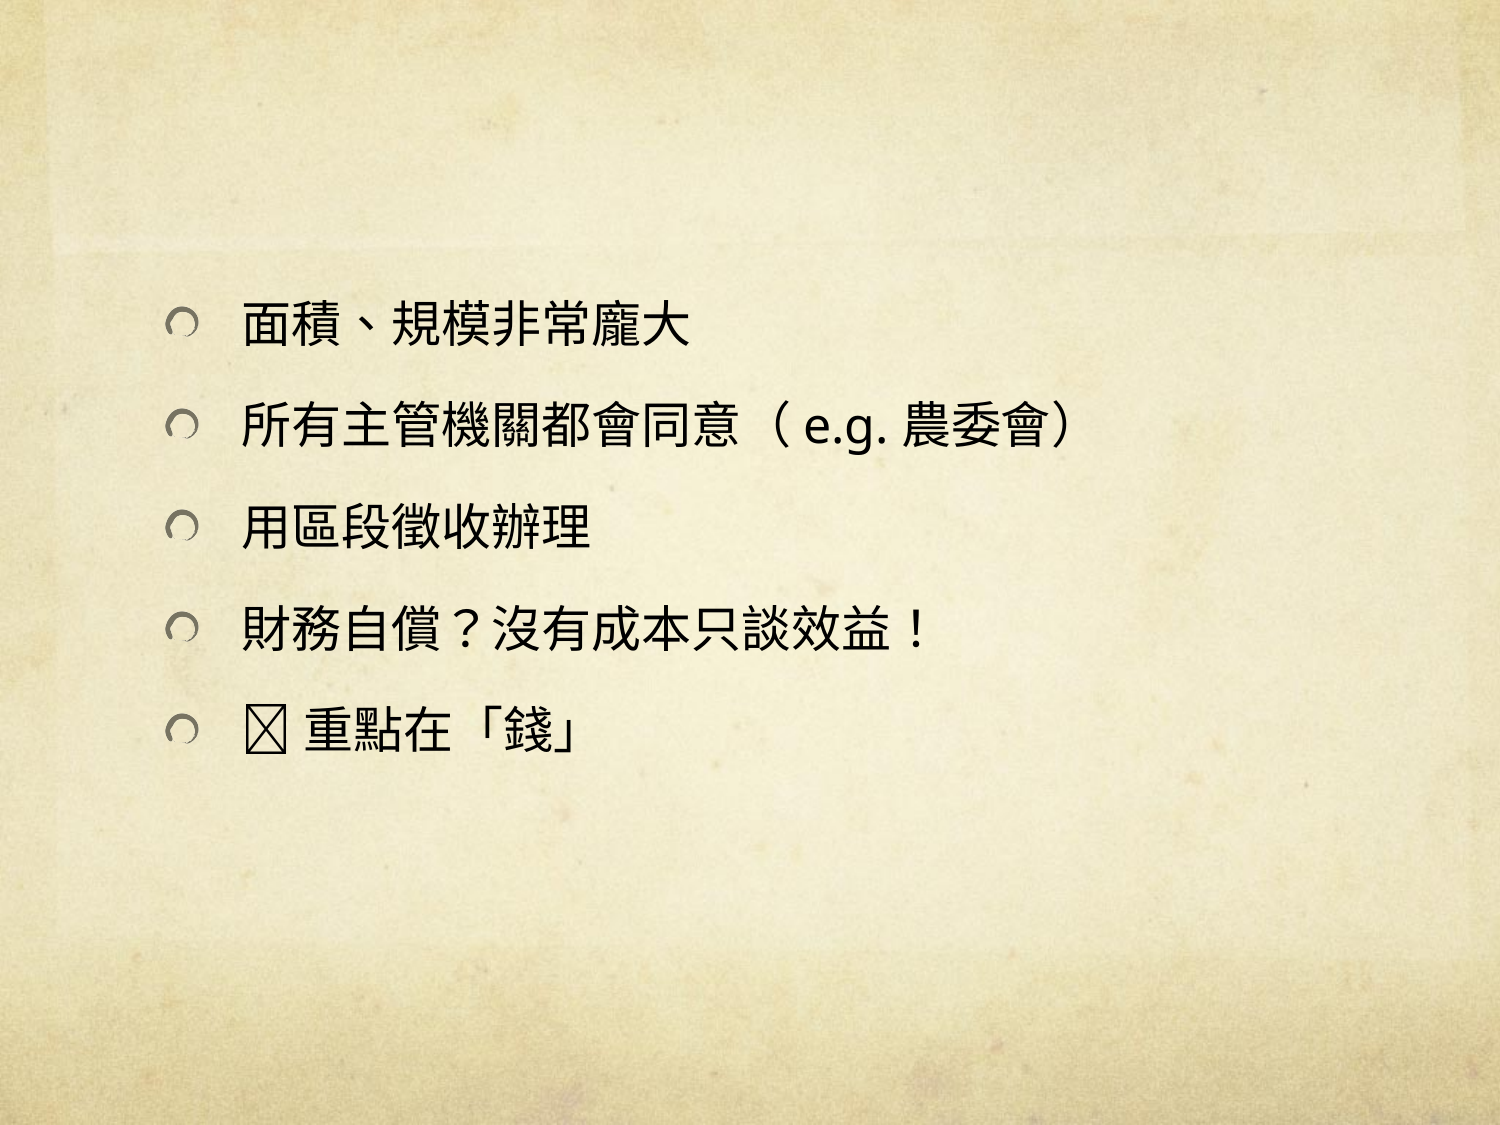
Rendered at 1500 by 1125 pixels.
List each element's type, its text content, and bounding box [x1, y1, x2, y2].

picture [0, 0, 1500, 1125]
list 面積、規模非常龐大 所有主管機關都會同意（e.g.農委會） 用區段徵收辦理 財務自償？沒有成本只談效益！ 重點在「錢」 [150, 284, 1350, 950]
